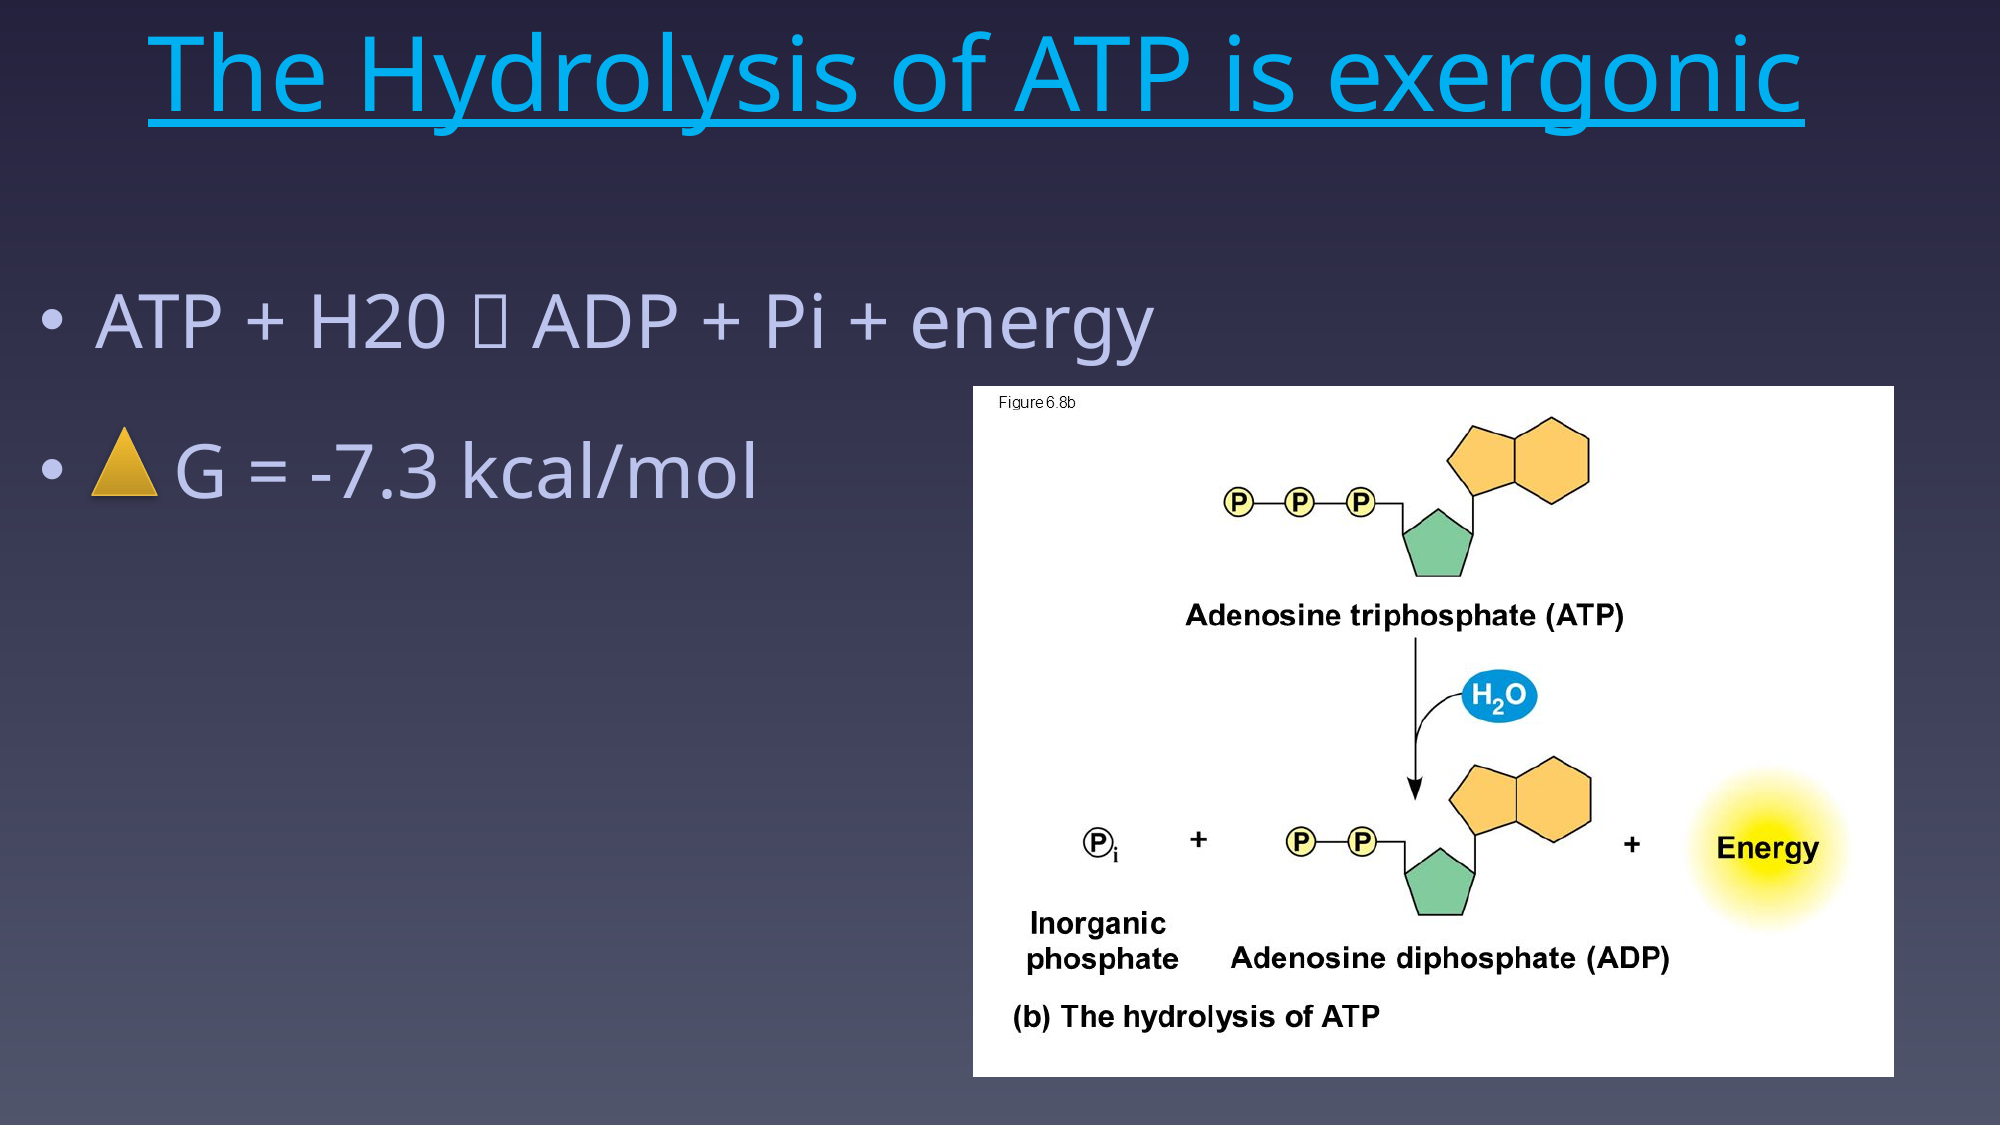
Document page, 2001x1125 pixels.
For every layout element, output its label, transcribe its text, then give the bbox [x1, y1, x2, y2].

picture [973, 386, 1894, 1078]
list ATP + H20  ADP + Pi + energy G = -7.3 kcal/mol [24, 129, 1277, 764]
text_box [91, 426, 158, 496]
title The Hydrolysis of ATP is exergonic [127, 0, 1826, 218]
